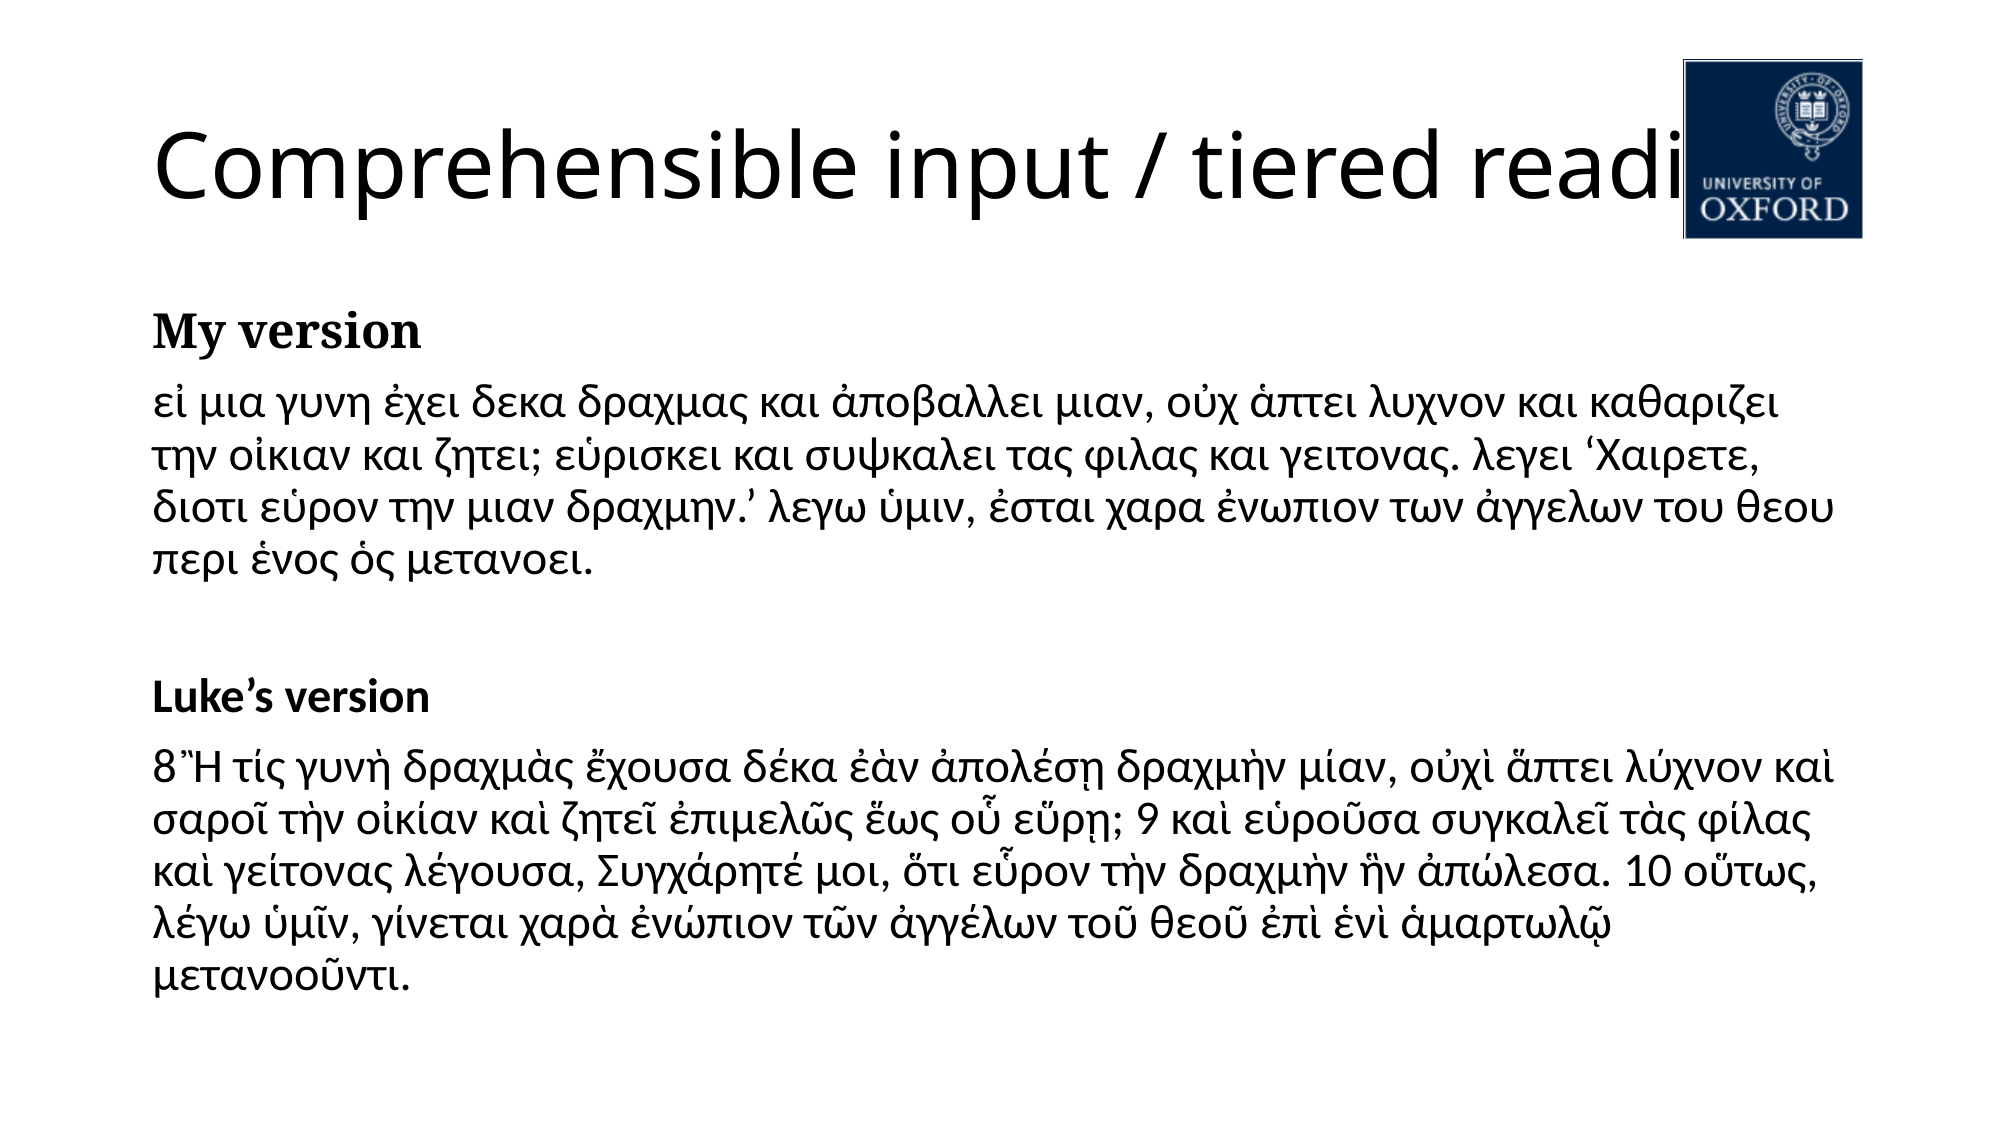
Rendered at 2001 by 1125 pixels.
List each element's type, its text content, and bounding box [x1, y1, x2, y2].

picture [1683, 59, 1863, 239]
list My version εἰ μια γυνη ἐχει δεκα δραχμας και ἀποβαλλει μιαν, οὐχ ἁπτει λυχνον και καθαριζει την οἰκιαν και ζητει; εὑρισκει και συψκαλει τας φιλας και γειτονας. λεγει ‘Χαιρετε, διοτι εὑρον την μιαν δραχμην.’ λεγω ὑμιν, ἐσται χαρα ἐνωπιον των ἀγγελων του θεου περι ἑνος ὁς μετανοει. Luke’s version 8 Ἢ τίς γυνὴ δραχμὰς ἔχουσα δέκα ἐὰν ἀπολέσῃ δραχμὴν μίαν, οὐχὶ ἅπτει λύχνον καὶ σαροῖ τὴν οἰκίαν καὶ ζητεῖ ἐπιμελῶς ἕως οὗ εὕρῃ; 9 καὶ εὑροῦσα συγκαλεῖ τὰς φίλας καὶ γείτονας λέγουσα, Συγχάρητέ μοι, ὅτι εὗρον τὴν δραχμὴν ἣν ἀπώλεσα. 10 οὕτως, λέγω ὑμῖν, γίνεται χαρὰ ἐνώπιον τῶν ἀγγέλων τοῦ θεοῦ ἐπὶ ἑνὶ ἁμαρτωλῷ μετανοοῦντι. [137, 299, 1863, 1014]
title Comprehensible input / tiered readings [137, 59, 1863, 278]
